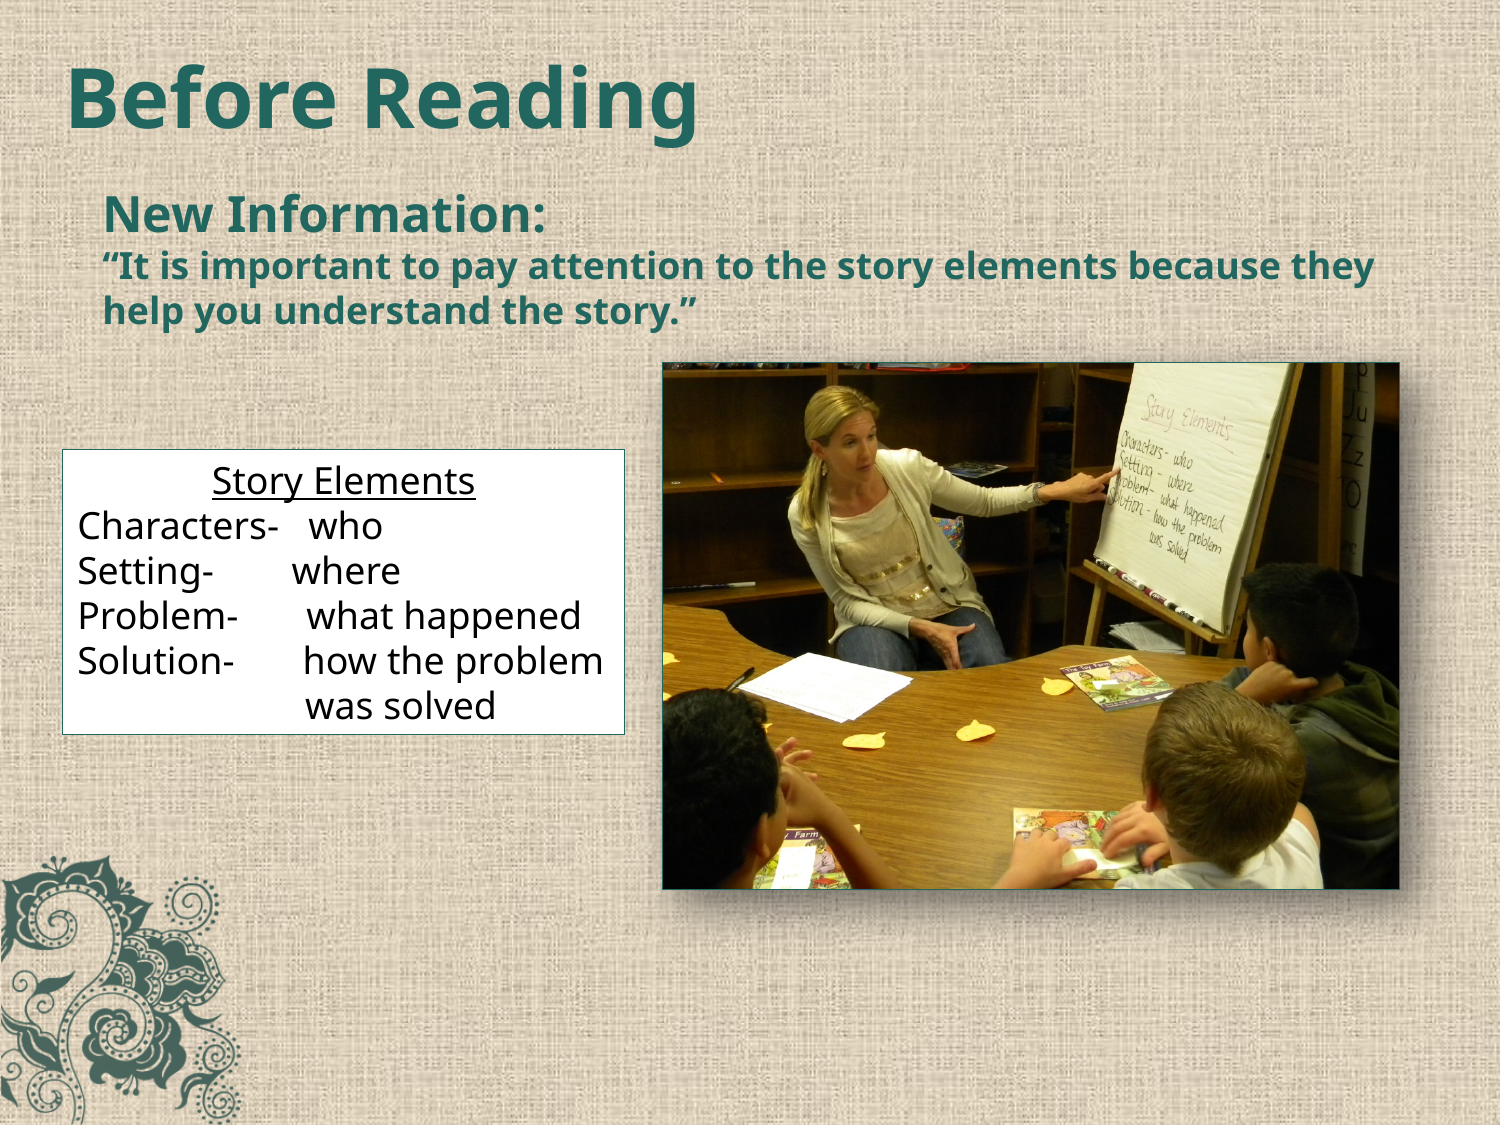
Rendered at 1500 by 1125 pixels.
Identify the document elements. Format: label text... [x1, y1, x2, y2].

picture [0, 0, 1500, 1125]
text_box New Information: “It is important to pay attention to the story elements because they help you understand the story.” [87, 174, 1400, 340]
text_box Story Elements Characters- who Setting- where Problem- what happened Solution- how the problem was solved [62, 449, 625, 735]
text_box Before Reading [50, 37, 1425, 153]
